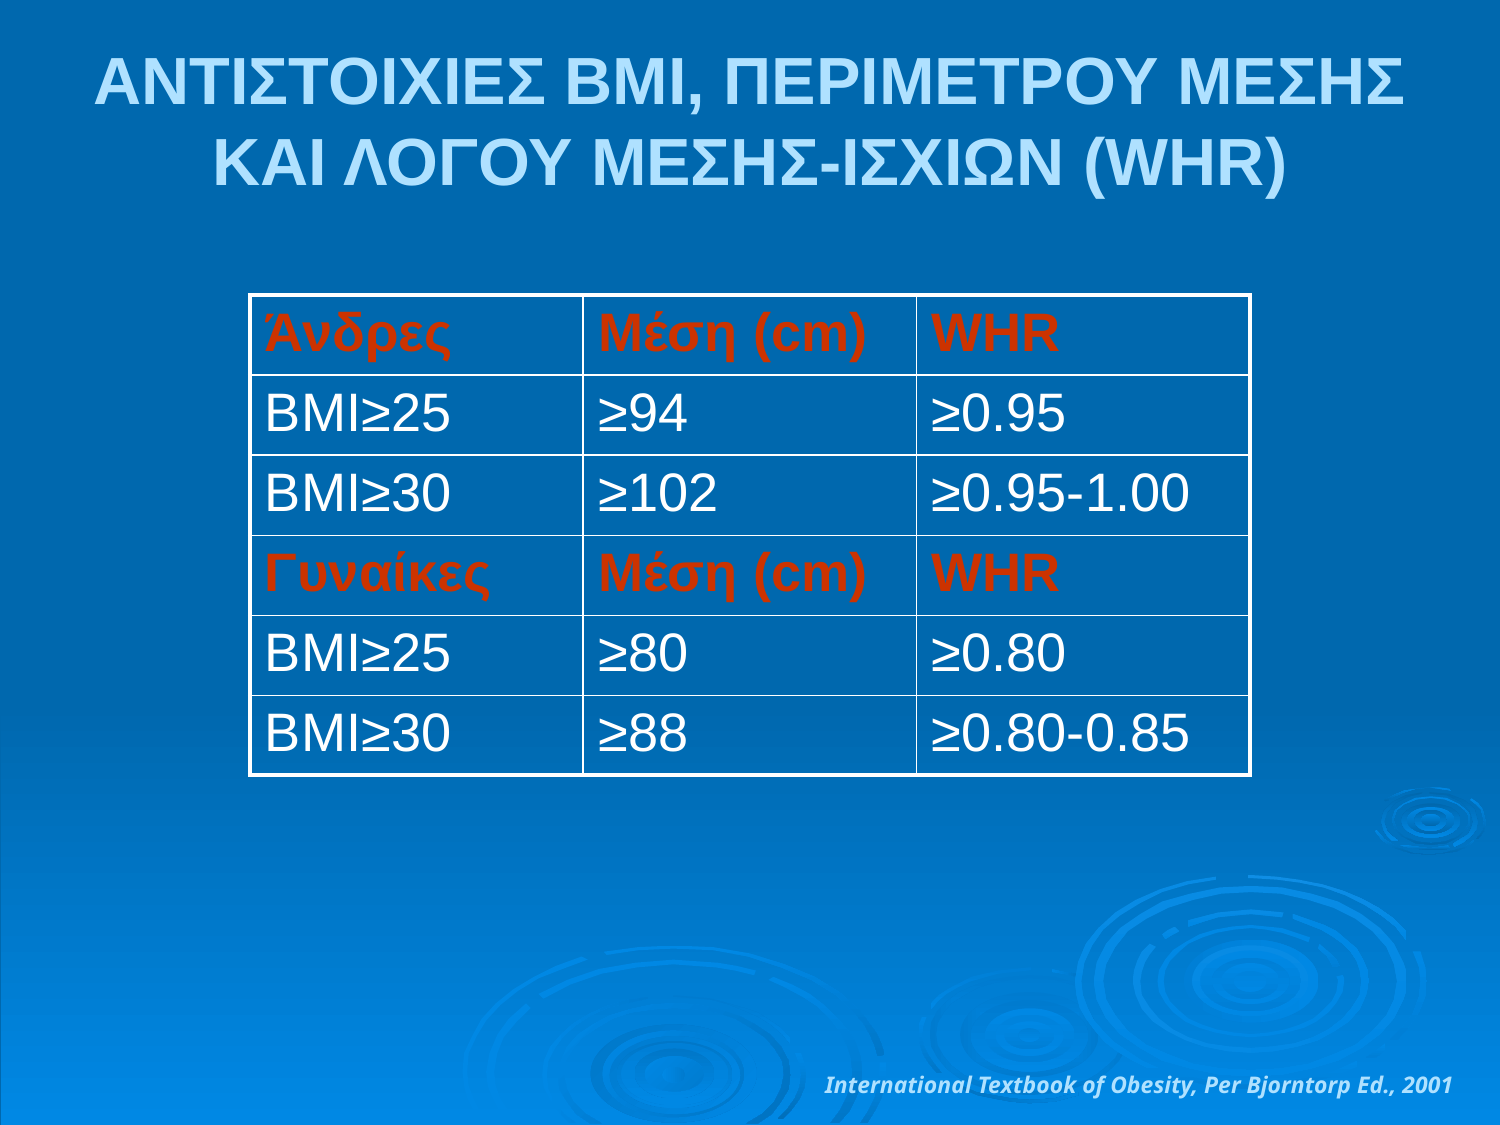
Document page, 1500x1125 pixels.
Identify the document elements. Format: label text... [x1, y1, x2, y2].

table_cell WHR [917, 536, 1248, 615]
table_cell ≥0.80 [917, 616, 1248, 695]
table_cell ≥0.95 [917, 376, 1248, 454]
table_cell BMI≥30 [252, 696, 582, 773]
table_cell ≥0.80-0.85 [917, 696, 1248, 773]
table_cell ≥88 [584, 696, 916, 773]
table_cell Γυναίκες [252, 536, 582, 615]
table_cell ≥0.95-1.00 [917, 456, 1248, 535]
table_header Μέση (cm) [584, 297, 916, 374]
table_cell BMI≥25 [252, 376, 582, 454]
text_box ΑΝΤΙΣΤΟΙΧΙΕΣ ΒΜΙ, ΠΕΡΙΜΕΤΡΟΥ ΜΕΣΗΣ ΚΑΙ ΛΟΓΟΥ ΜΕΣΗΣ-ΙΣΧΙΩΝ (WHR) [53, 30, 1447, 206]
table_cell ≥80 [584, 616, 916, 695]
table_cell Μέση (cm) [584, 536, 916, 615]
table_header Άνδρες [252, 297, 582, 374]
table_cell BMI≥30 [252, 456, 582, 535]
table_header WHR [917, 297, 1248, 374]
table_cell BMI≥25 [252, 616, 582, 695]
text_box International Textbook of Obesity, Per Bjorntorp Ed., 2001 [773, 1063, 1500, 1106]
table_cell ≥102 [584, 456, 916, 535]
table_cell ≥94 [584, 376, 916, 454]
